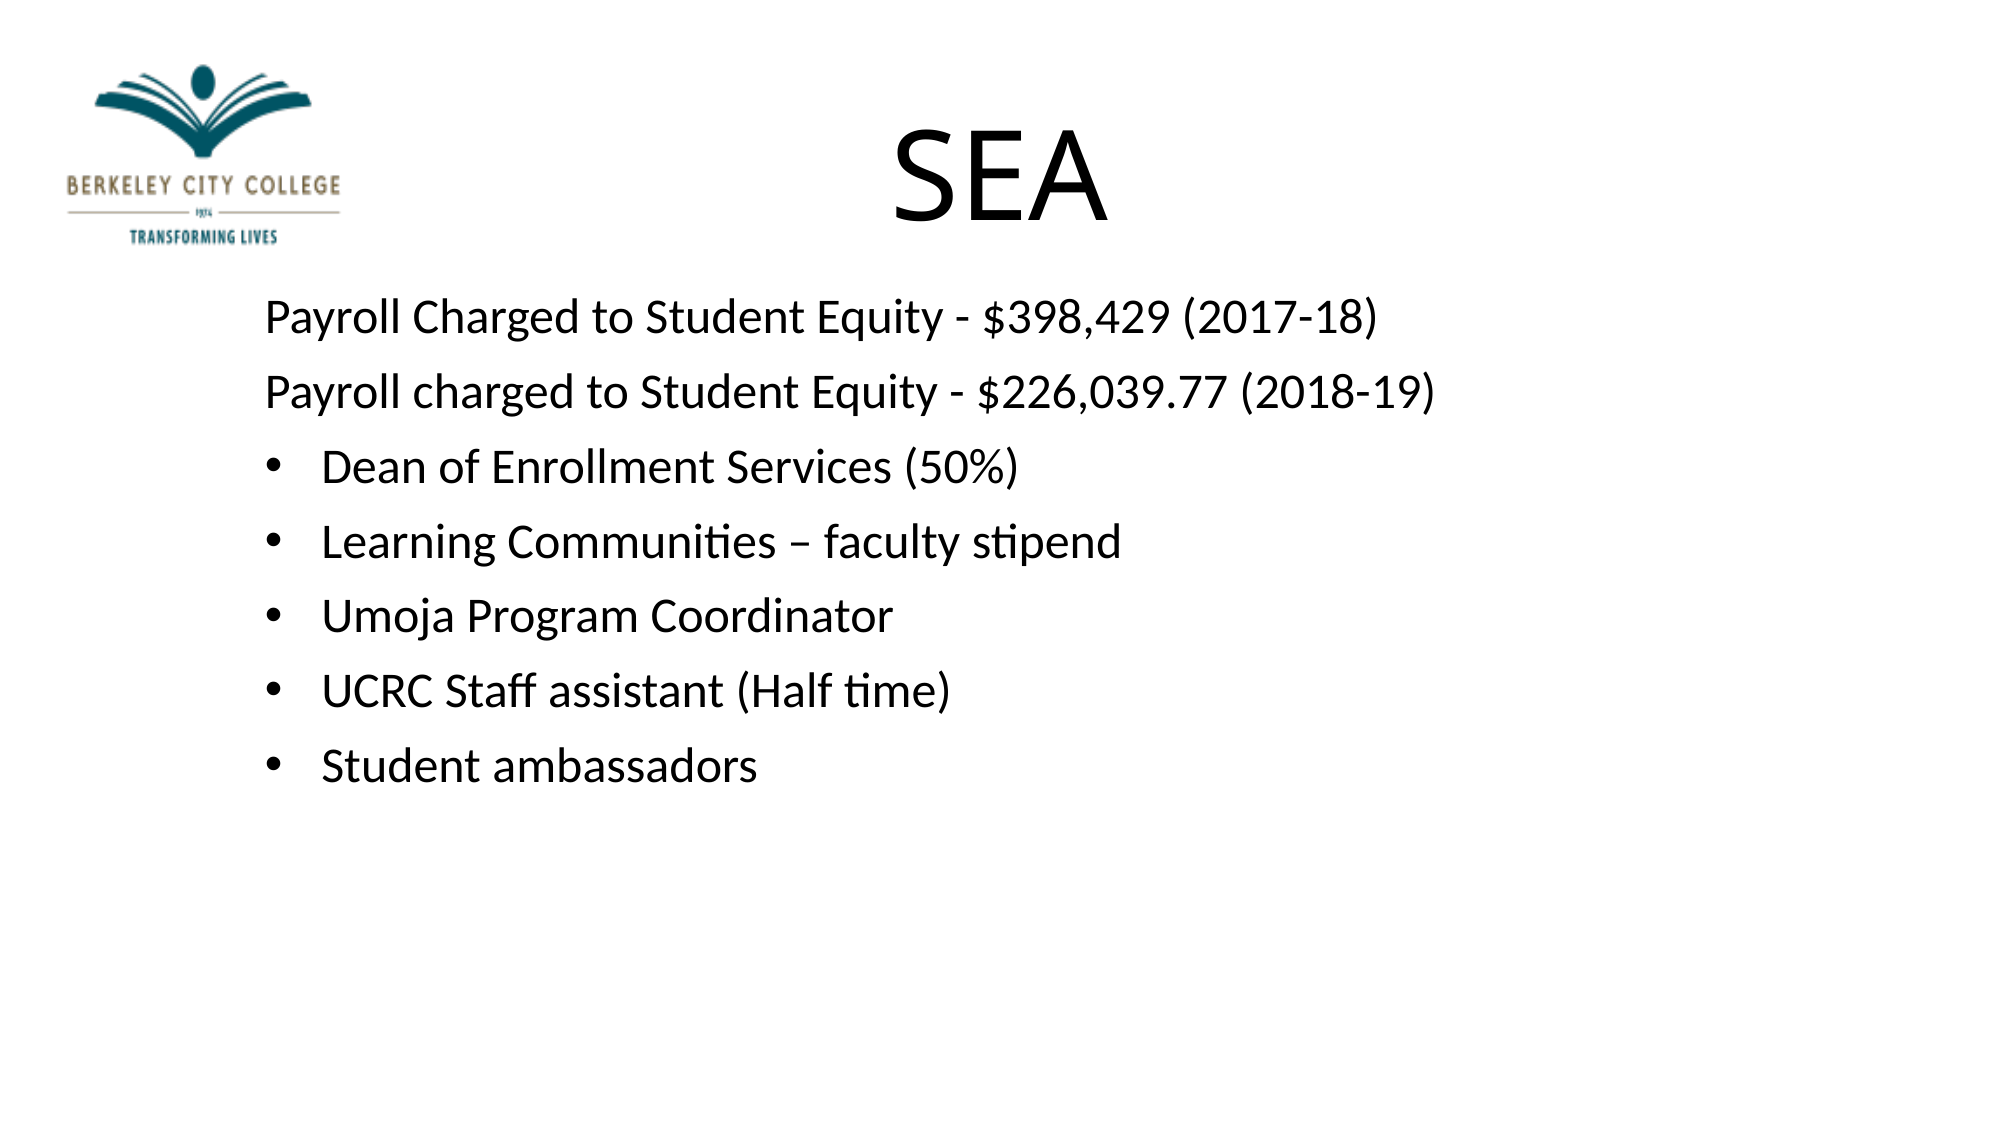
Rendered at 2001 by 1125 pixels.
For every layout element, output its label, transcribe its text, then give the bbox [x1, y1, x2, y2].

picture [57, 59, 350, 256]
title SEA [350, 59, 1750, 256]
subtitle Payroll Charged to Student Equity - $398,429 (2017-18) Payroll charged to Student Equity - $226,039.77 (2018-19) Dean of Enrollment Services (50%) Learning Communities – faculty stipend Umoja Program Coordinator UCRC Staff assistant (Half time) Student ambassadors [249, 282, 1750, 863]
